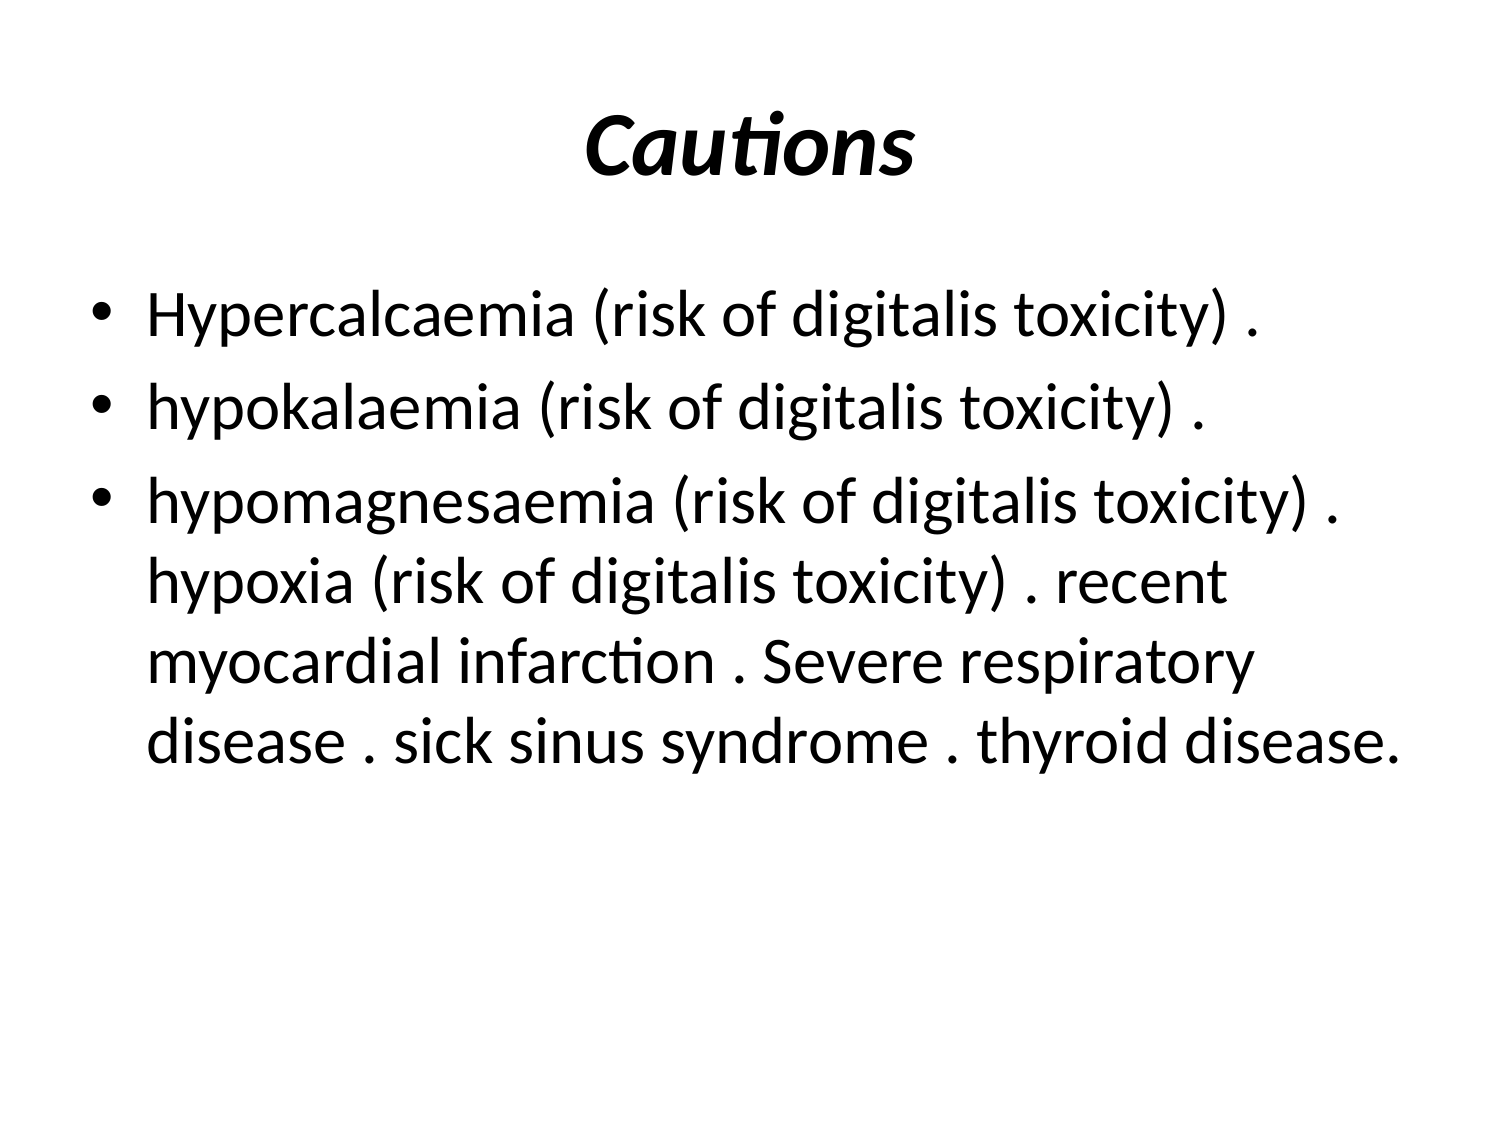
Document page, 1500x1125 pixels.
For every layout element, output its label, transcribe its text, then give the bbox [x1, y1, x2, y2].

title Cautions [75, 45, 1425, 233]
list Hypercalcaemia (risk of digitalis toxicity) . hypokalaemia (risk of digitalis toxicity) . hypomagnesaemia (risk of digitalis toxicity) . hypoxia (risk of digitalis toxicity) . recent myocardial infarction . Severe respiratory disease . sick sinus syndrome . thyroid disease. [75, 262, 1425, 1005]
